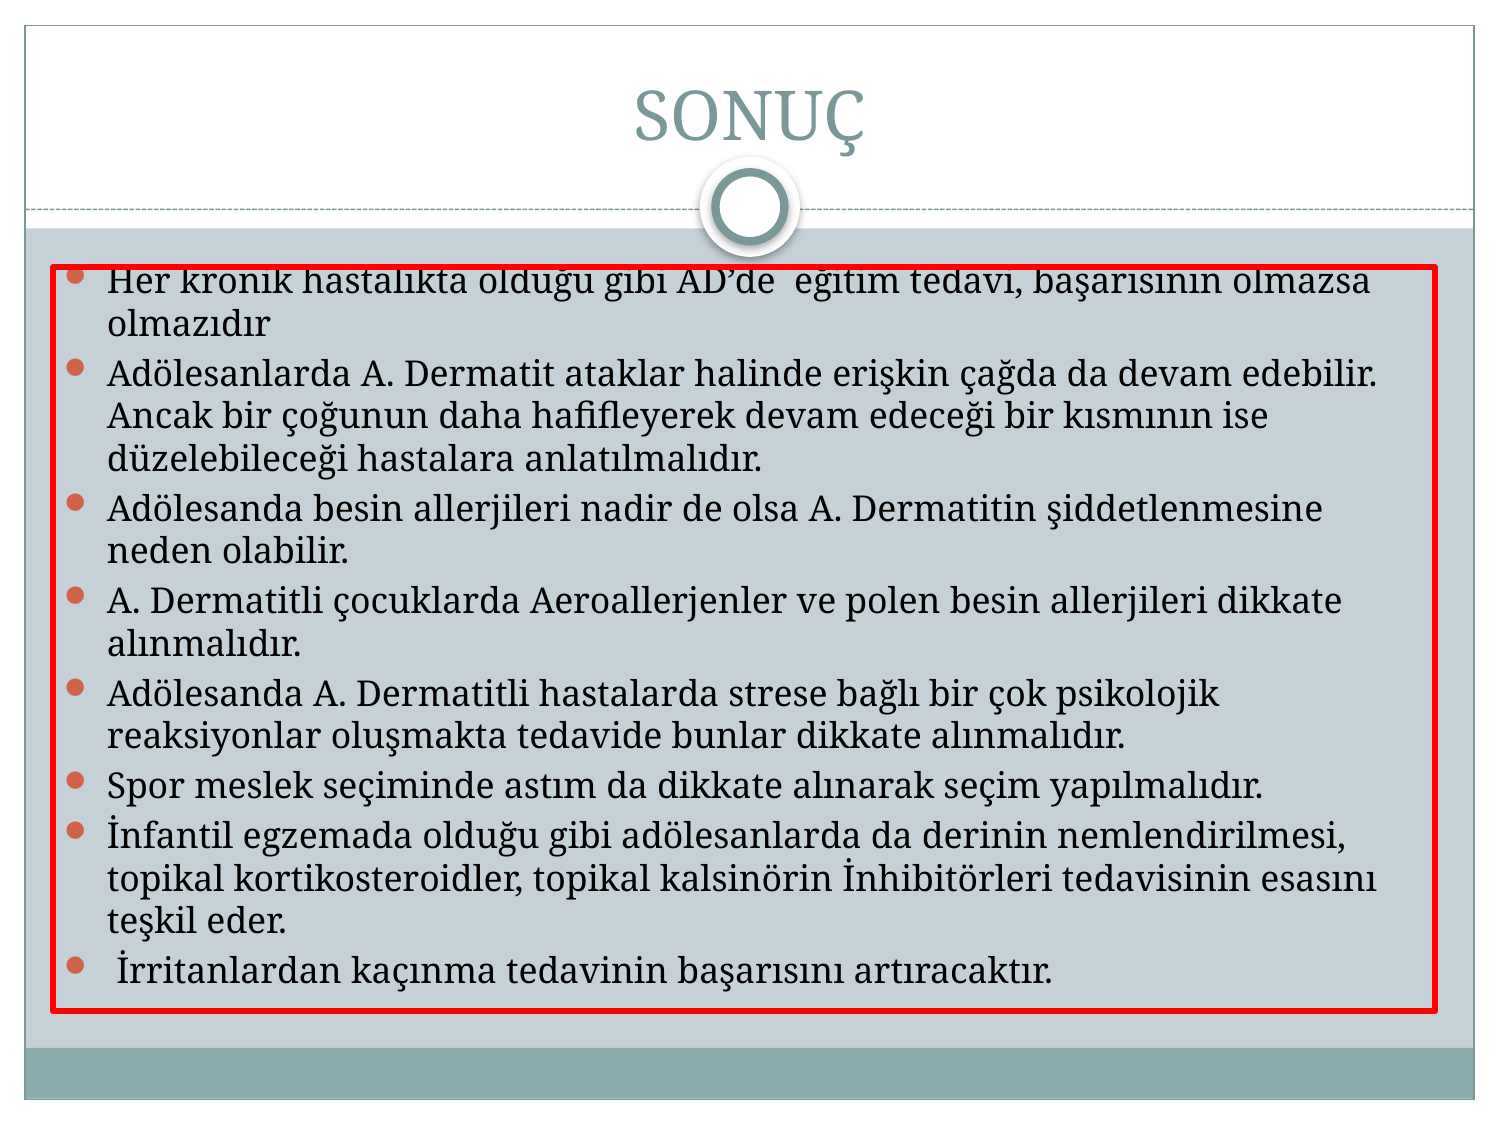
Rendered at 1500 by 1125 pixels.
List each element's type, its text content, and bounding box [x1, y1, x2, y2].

title SONUÇ [49, 37, 1450, 162]
text_box [52, 266, 1436, 1012]
list Her kronik hastalıkta olduğu gibi AD’de eğitim tedavi, başarısının olmazsa olmazıdır Adölesanlarda A. Dermatit ataklar halinde erişkin çağda da devam edebilir. Ancak bir çoğunun daha hafifleyerek devam edeceği bir kısmının ise düzelebileceği hastalara anlatılmalıdır. Adölesanda besin allerjileri nadir de olsa A. Dermatitin şiddetlenmesine neden olabilir. A. Dermatitli çocuklarda Aeroallerjenler ve polen besin allerjileri dikkate alınmalıdır. Adölesanda A. Dermatitli hastalarda strese bağlı bir çok psikolojik reaksiyonlar oluşmakta tedavide bunlar dikkate alınmalıdır. Spor meslek seçiminde astım da dikkate alınarak seçim yapılmalıdır. İnfantil egzemada olduğu gibi adölesanlarda da derinin nemlendirilmesi, topikal kortikosteroidler, topikal kalsinörin İnhibitörleri tedavisinin esasını teşkil eder. İrritanlardan kaçınma tedavinin başarısını artıracaktır. [49, 250, 1445, 1001]
